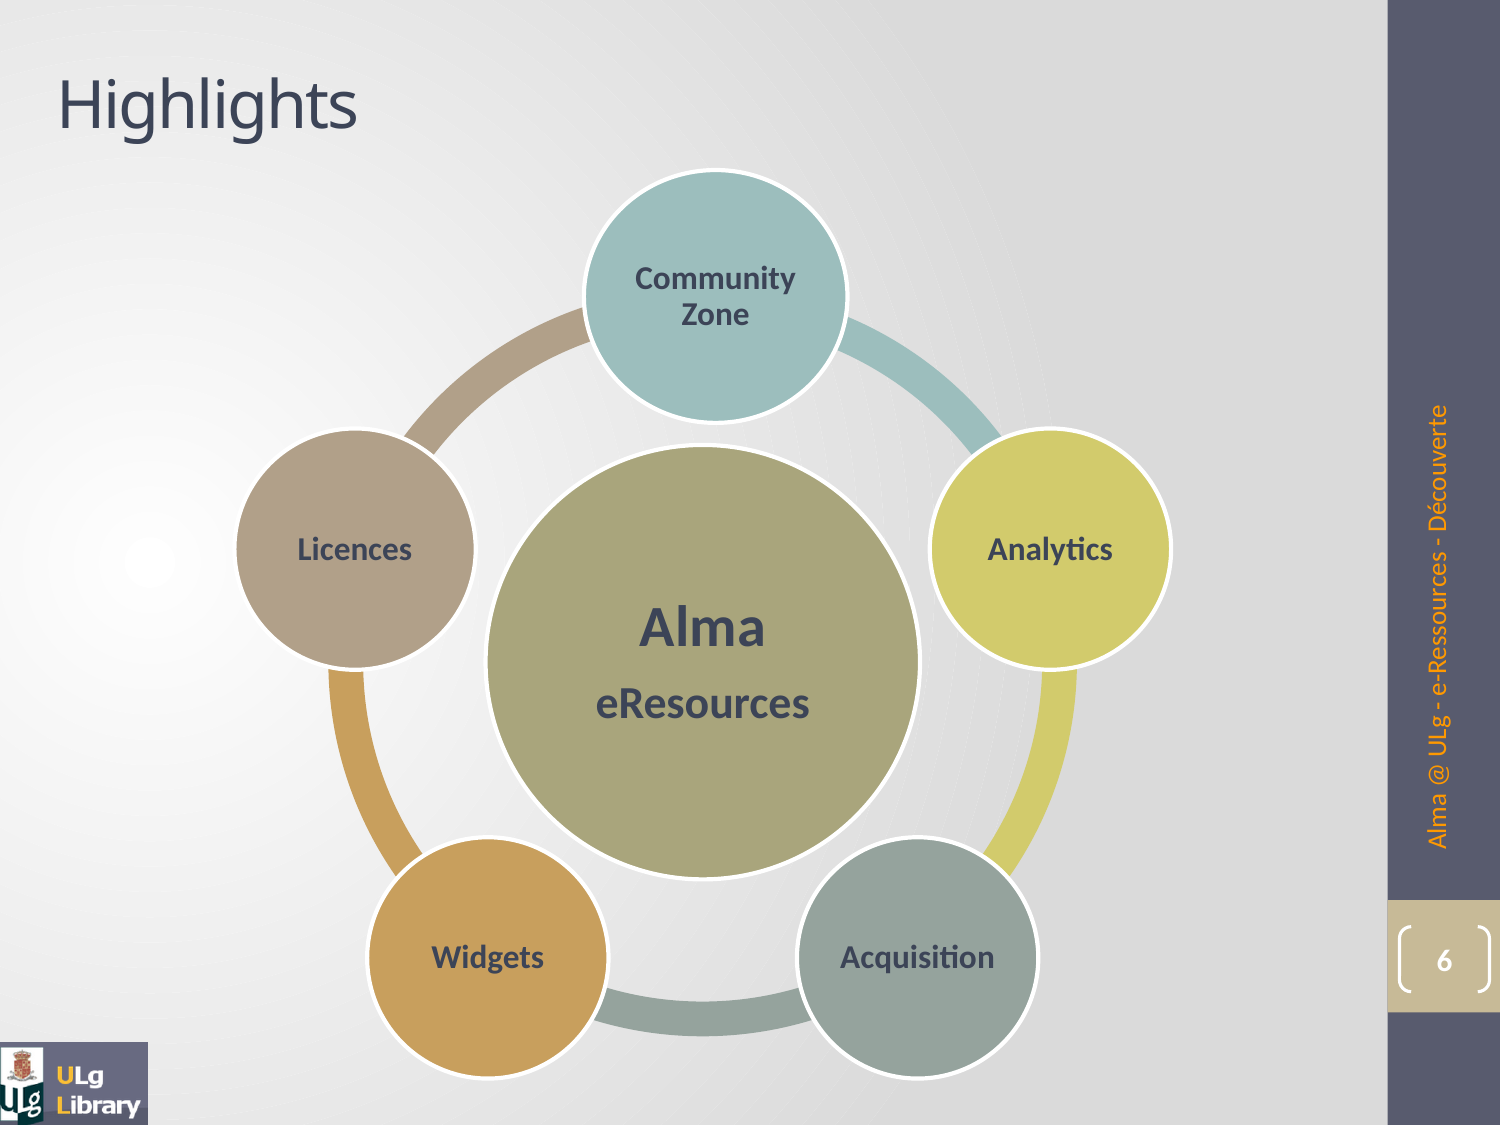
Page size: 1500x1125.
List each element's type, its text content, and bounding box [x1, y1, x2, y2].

slide_number 6 [1397, 925, 1492, 994]
footer Alma @ ULg - e-Ressources - Découverte [1411, 31, 1472, 865]
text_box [76, 172, 1330, 1083]
picture [0, 1042, 148, 1125]
title Highlights [41, 30, 1353, 173]
